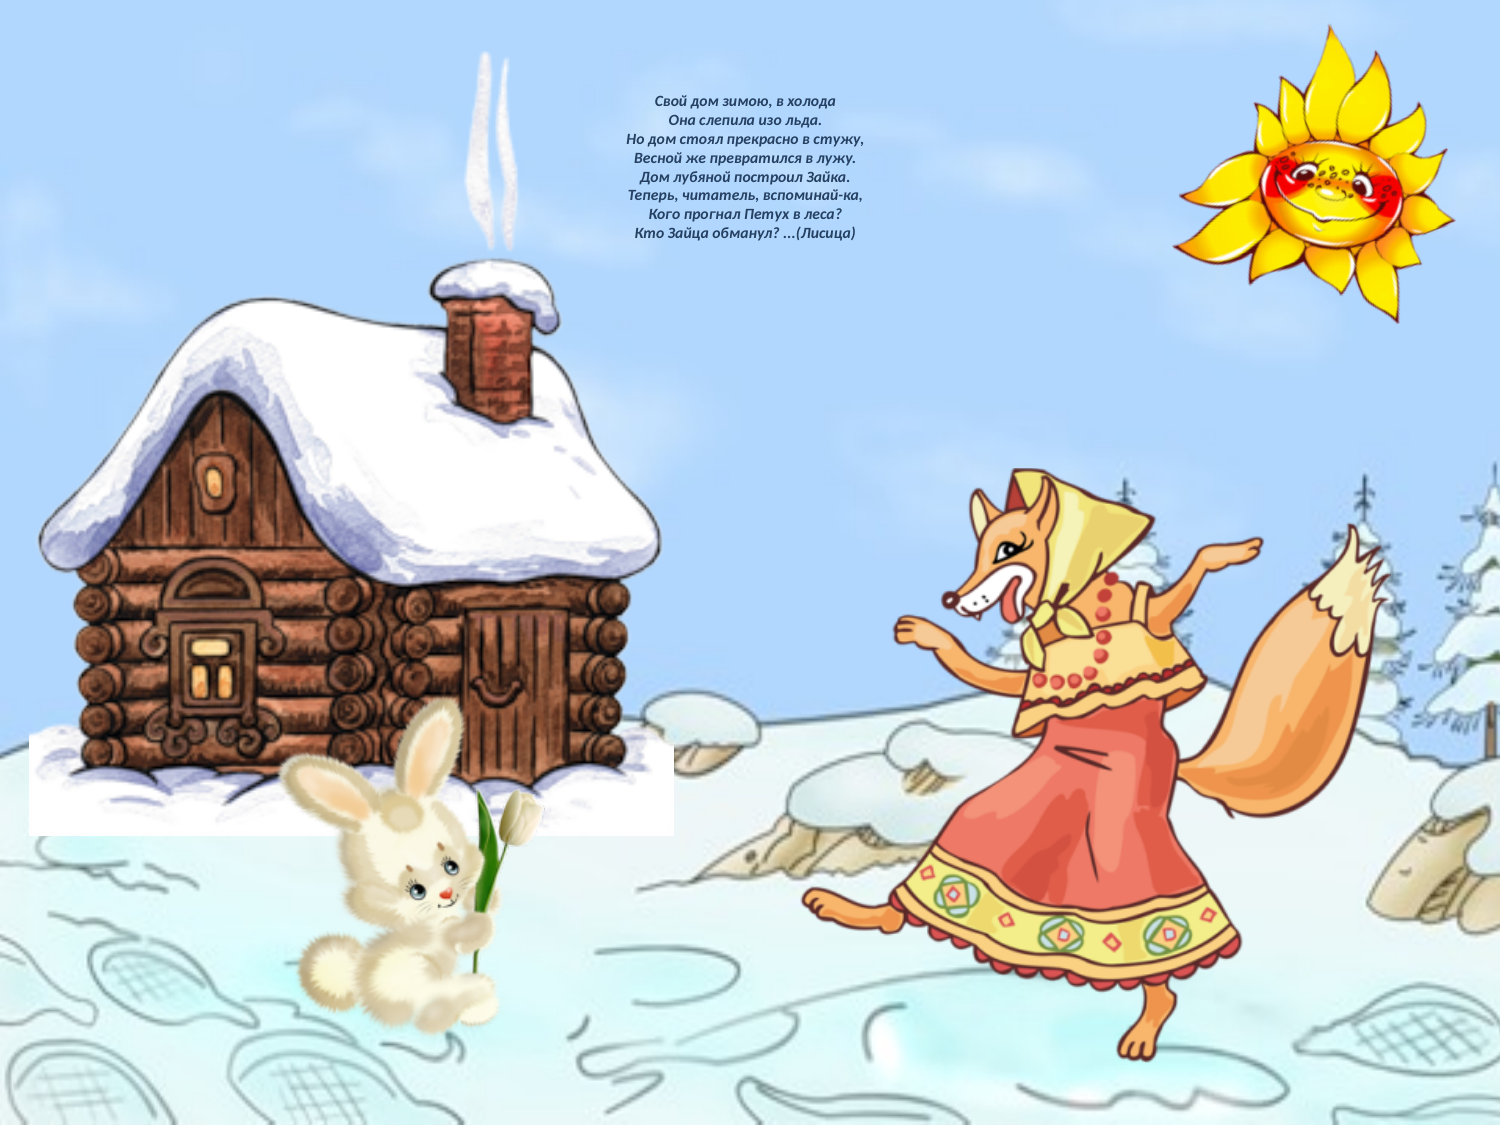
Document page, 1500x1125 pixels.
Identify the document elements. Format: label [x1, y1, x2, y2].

picture [0, 0, 1500, 1125]
list [29, 42, 675, 836]
